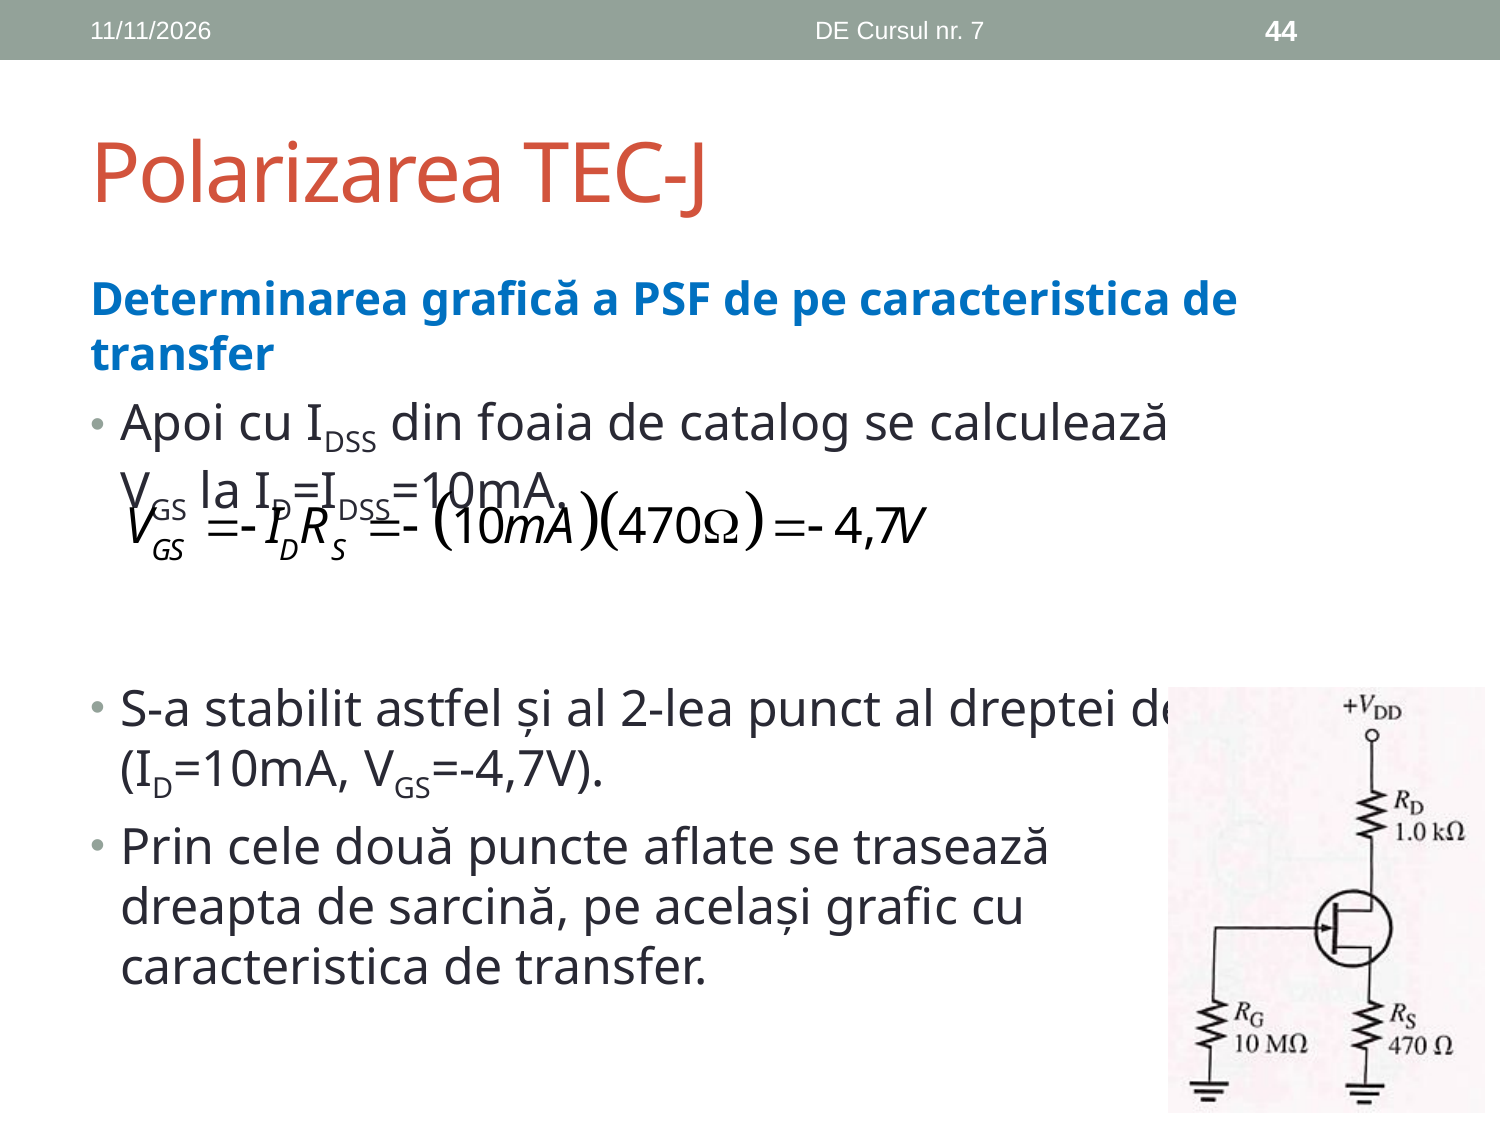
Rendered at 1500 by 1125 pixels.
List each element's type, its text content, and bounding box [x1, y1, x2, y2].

slide_number 44 [1250, 3, 1425, 57]
list Determinarea grafică a PSF de pe caracteristica de transfer Apoi cu IDSS din foaia de catalog se calculează VGS la ID=IDSS=10mA. S-a stabilit astfel și al 2-lea punct al dreptei de sarcină (ID=10mA, VGS=-4,7V). Prin cele două puncte aflate se trasează dreapta de sarcină, pe același grafic cu caracteristica de transfer. [75, 262, 1425, 1063]
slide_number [75, 3, 550, 57]
picture [1168, 687, 1485, 1113]
title Polarizarea TEC-J [75, 87, 1425, 250]
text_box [124, 480, 942, 578]
footer DE Cursul nr. 7 [562, 3, 1238, 57]
